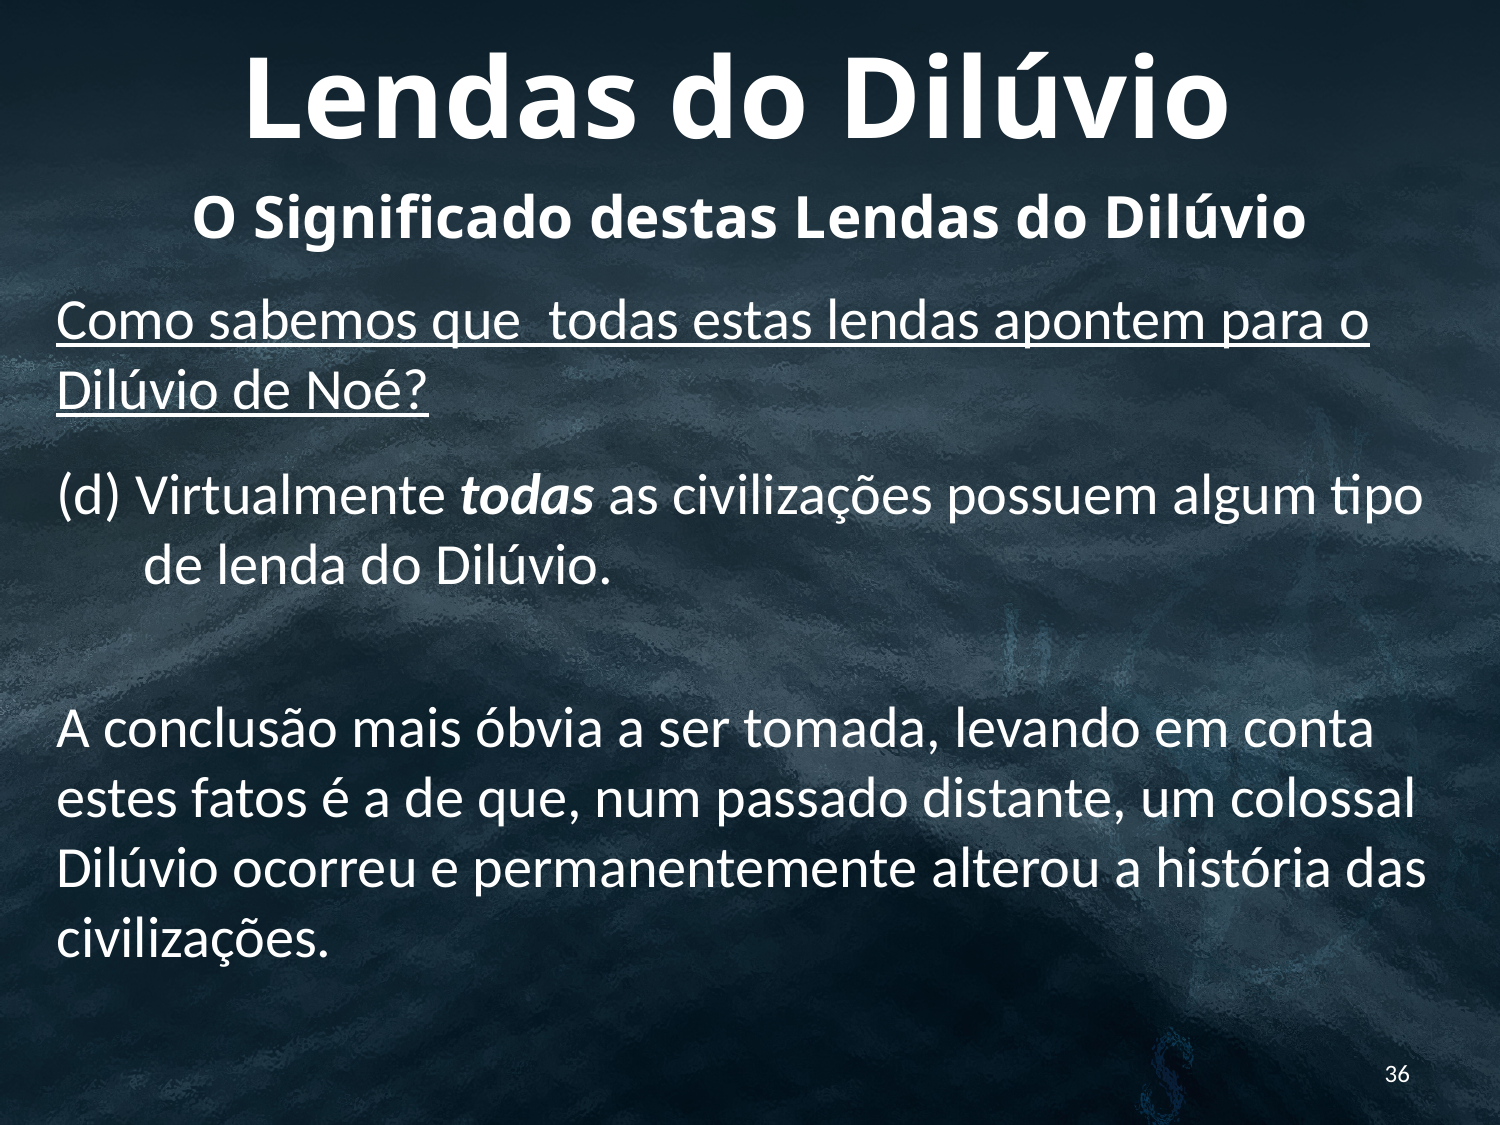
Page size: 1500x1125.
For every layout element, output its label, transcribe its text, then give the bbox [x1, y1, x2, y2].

list Como sabemos que todas estas lendas apontem para o Dilúvio de Noé? (d) Virtualmente todas as civilizações possuem algum tipo de lenda do Dilúvio. A conclusão mais óbvia a ser tomada, levando em conta estes fatos é a de que, num passado distante, um colossal Dilúvio ocorreu e permanentemente alterou a história das civilizações. [41, 273, 1459, 1019]
text_box O Significado destas Lendas do Dilúvio [41, 172, 1459, 273]
slide_number 36 [1074, 1042, 1425, 1103]
picture [0, 0, 1500, 1125]
text_box Lendas do Dilúvio [80, 18, 1393, 169]
